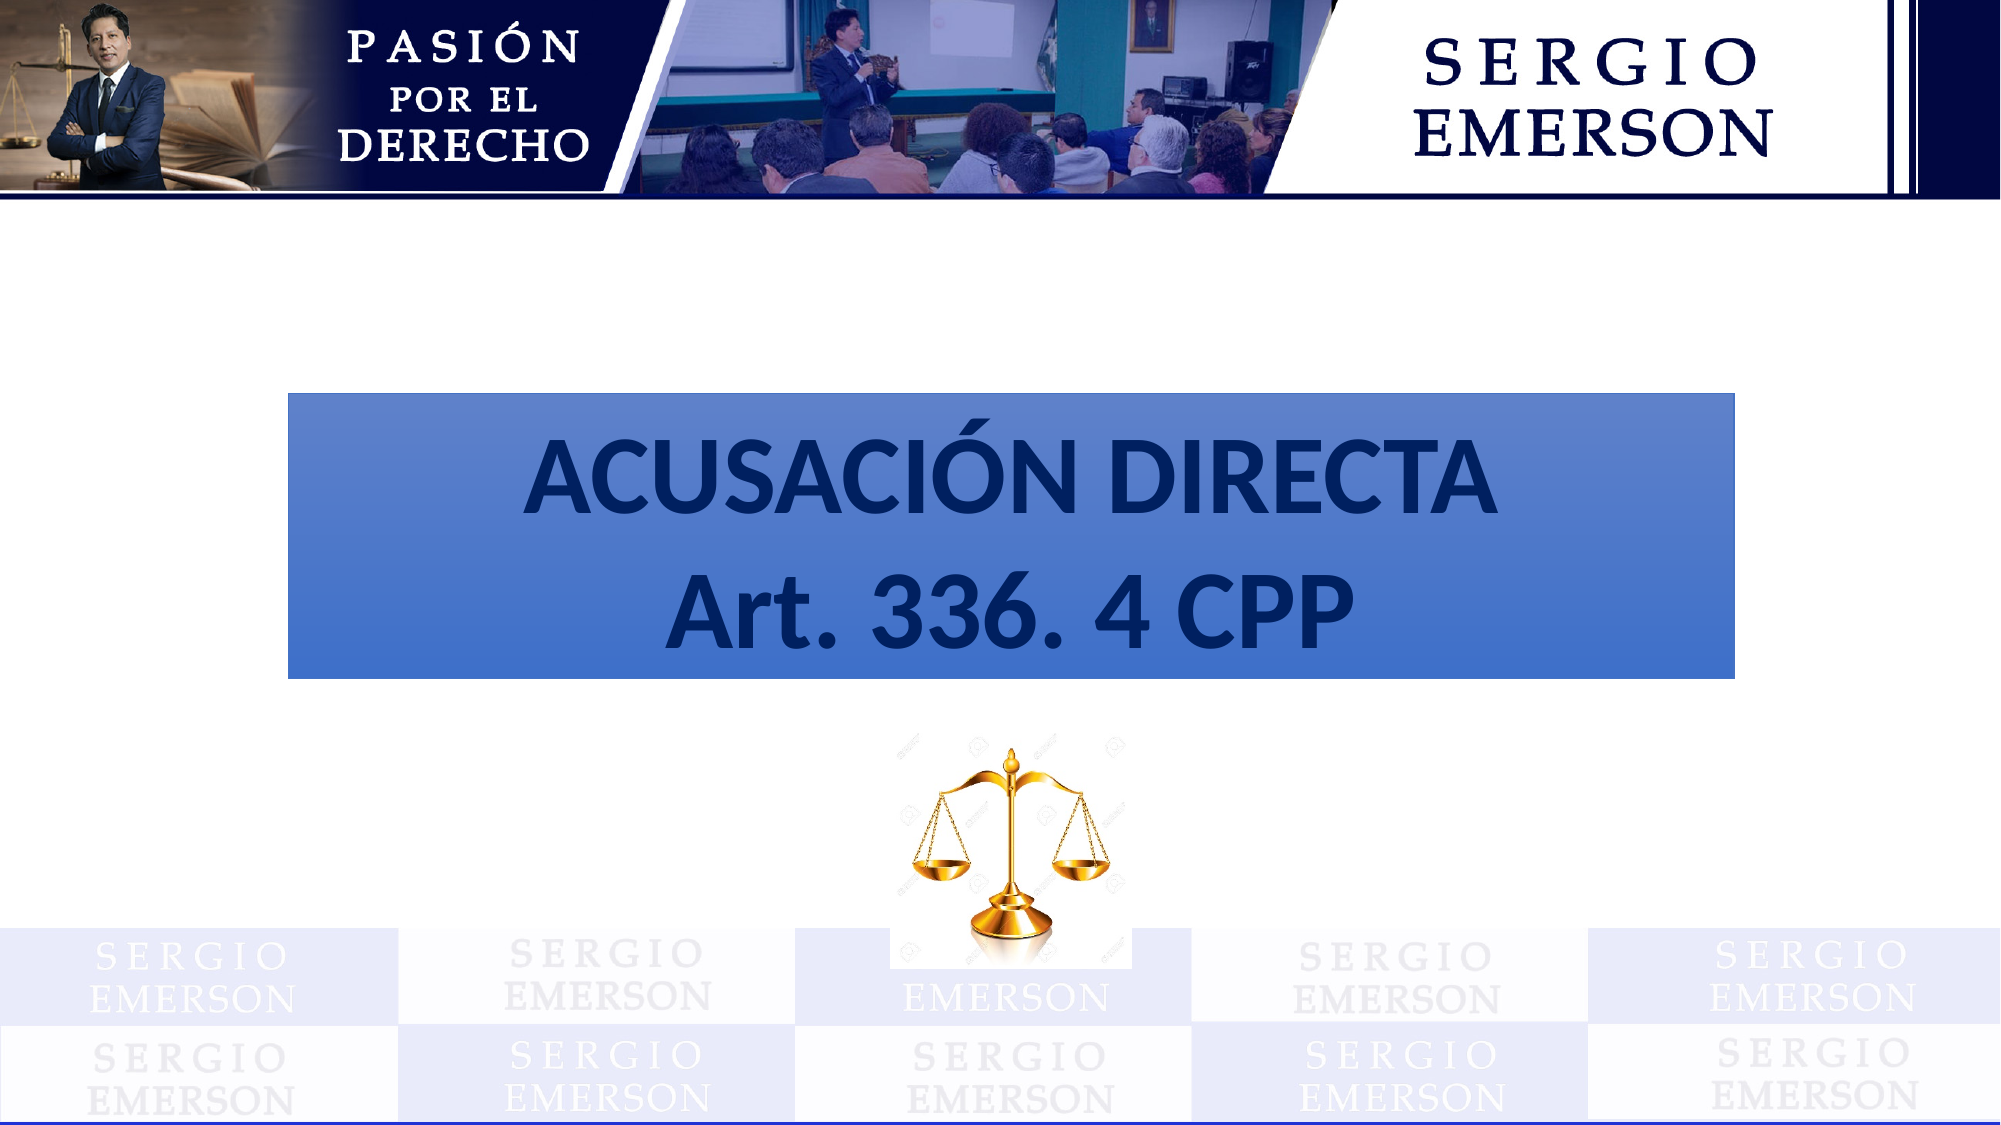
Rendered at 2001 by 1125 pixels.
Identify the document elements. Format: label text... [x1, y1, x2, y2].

picture [0, 0, 2001, 1125]
text_box ACUSACIÓN DIRECTA Art. 336. 4 CPP [288, 393, 1735, 679]
